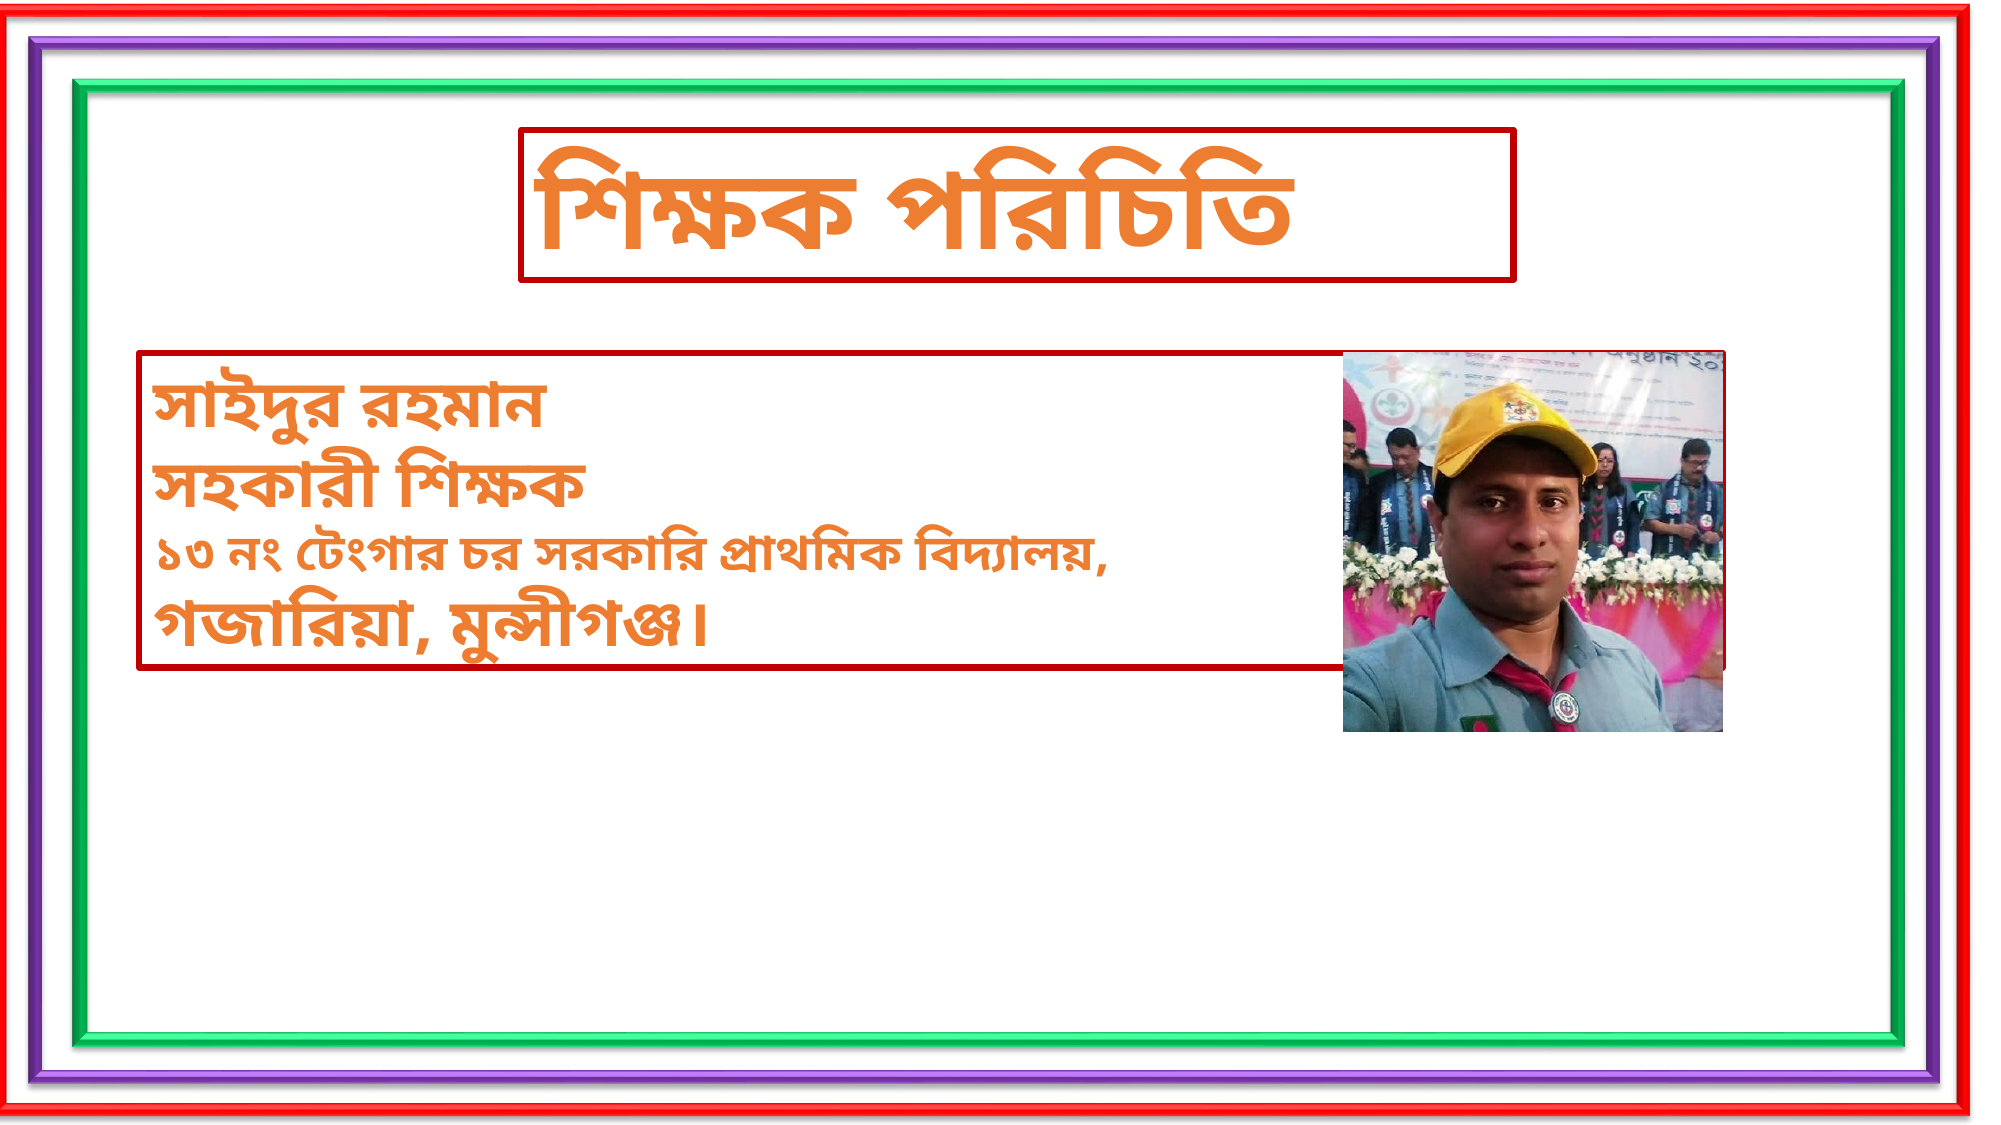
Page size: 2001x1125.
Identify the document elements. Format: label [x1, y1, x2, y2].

text_box [138, 352, 1723, 732]
picture [0, 0, 1978, 1125]
